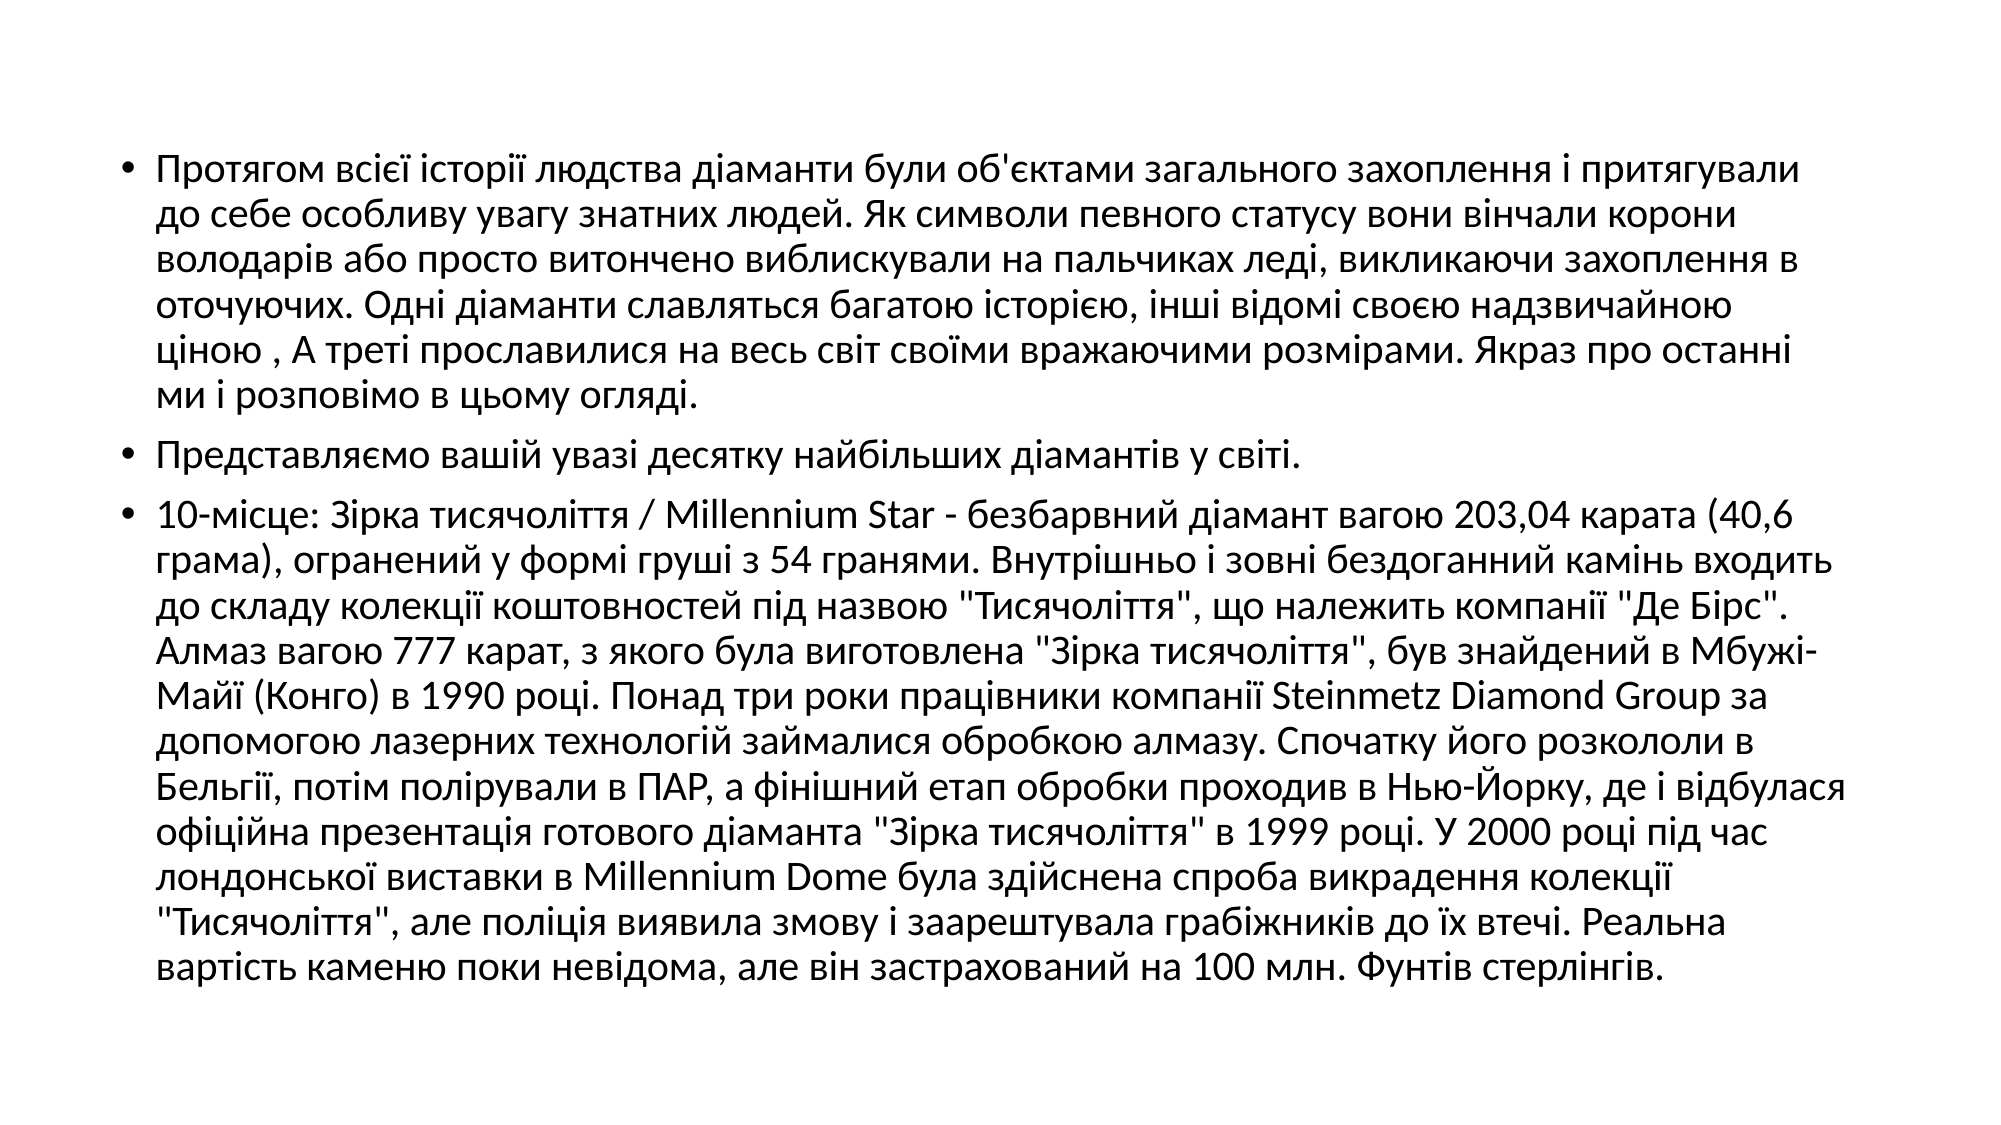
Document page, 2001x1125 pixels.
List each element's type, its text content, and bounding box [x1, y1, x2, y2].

list Протягом всієї історії людства діаманти були об'єктами загального захоплення і притягували до себе особливу увагу знатних людей. Як символи певного статусу вони вінчали корони володарів або просто витончено виблискували на пальчиках леді, викликаючи захоплення в оточуючих. Одні діаманти славляться багатою історією, інші відомі своєю надзвичайною ціною , А треті прославилися на весь світ своїми вражаючими розмірами. Якраз про останні ми і розповімо в цьому огляді. Представляємо вашій увазі десятку найбільших діамантів у світі. 10-місце: Зірка тисячоліття / Millennium Star - безбарвний діамант вагою 203,04 карата (40,6 грама), огранений у формі груші з 54 гранями. Внутрішньо і зовні бездоганний камінь входить до складу колекції коштовностей під назвою "Тисячоліття", що належить компанії "Де Бірс". Алмаз вагою 777 карат, з якого була виготовлена ​​"Зірка тисячоліття", був знайдений в Мбужі-Майї (Конго) в 1990 році. Понад три роки працівники компанії Steinmetz Diamond Group за допомогою лазерних технологій займалися обробкою алмазу. Спочатку його розкололи в Бельгії, потім полірували в ПАР, а фінішний етап обробки проходив в Нью-Йорку, де і відбулася офіційна презентація готового діаманта "Зірка тисячоліття" в 1999 році. У 2000 році під час лондонської виставки в Millennium Dome була здійснена спроба викрадення колекції "Тисячоліття", але поліція виявила змову і заарештувала грабіжників до їх втечі. Реальна вартість каменю поки невідома, але він застрахований на 100 млн. Фунтів стерлінгів. [105, 138, 1863, 1014]
